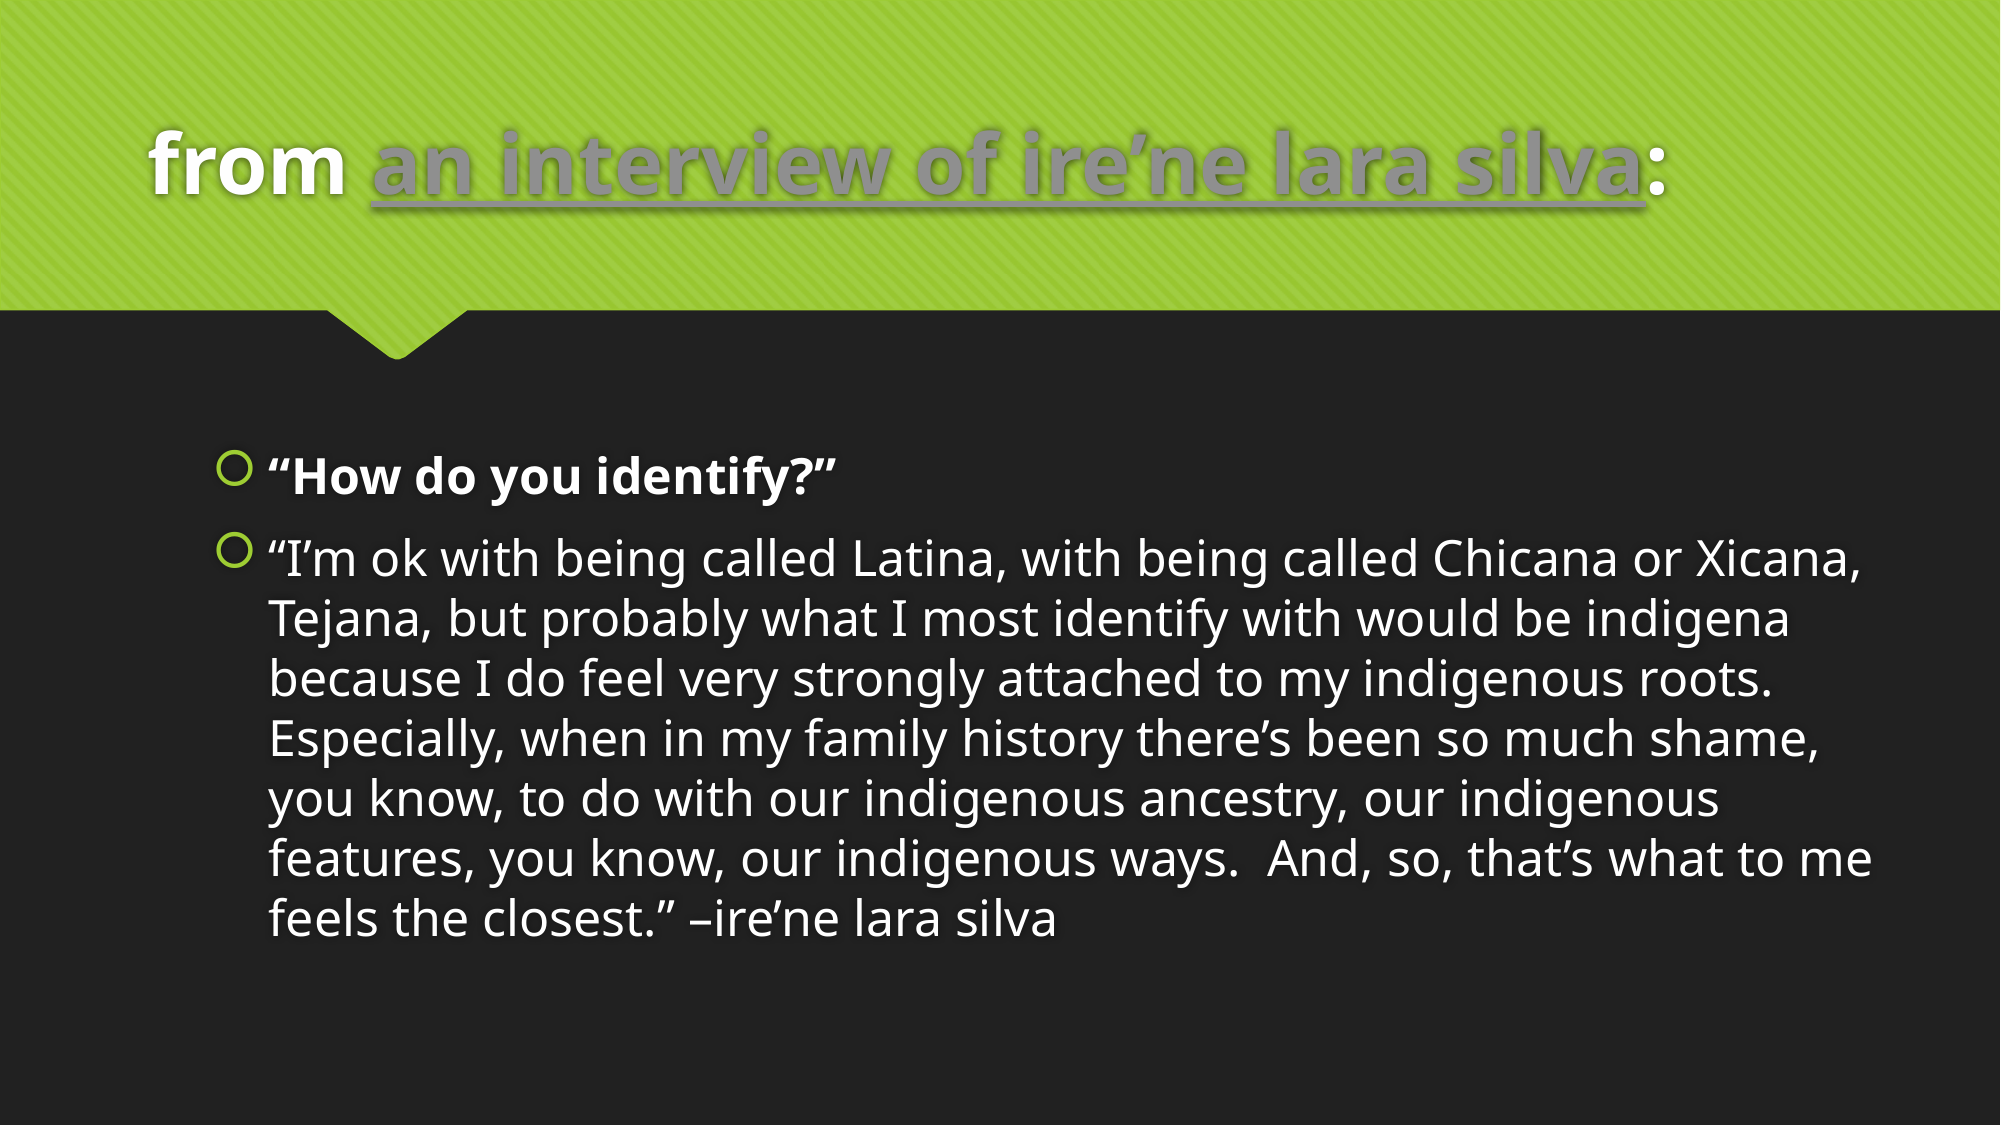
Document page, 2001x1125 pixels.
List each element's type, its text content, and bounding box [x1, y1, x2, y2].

list “How do you identify?” “I’m ok with being called Latina, with being called Chicana or Xicana, Tejana, but probably what I most identify with would be indigena because I do feel very strongly attached to my indigenous roots. Especially, when in my family history there’s been so much shame, you know, to do with our indigenous ancestry, our indigenous features, you know, our indigenous ways. And, so, that’s what to me feels the closest.” –ire’ne lara silva [197, 429, 1929, 1027]
title from an interview of ire’ne lara silva: [132, 73, 1868, 233]
